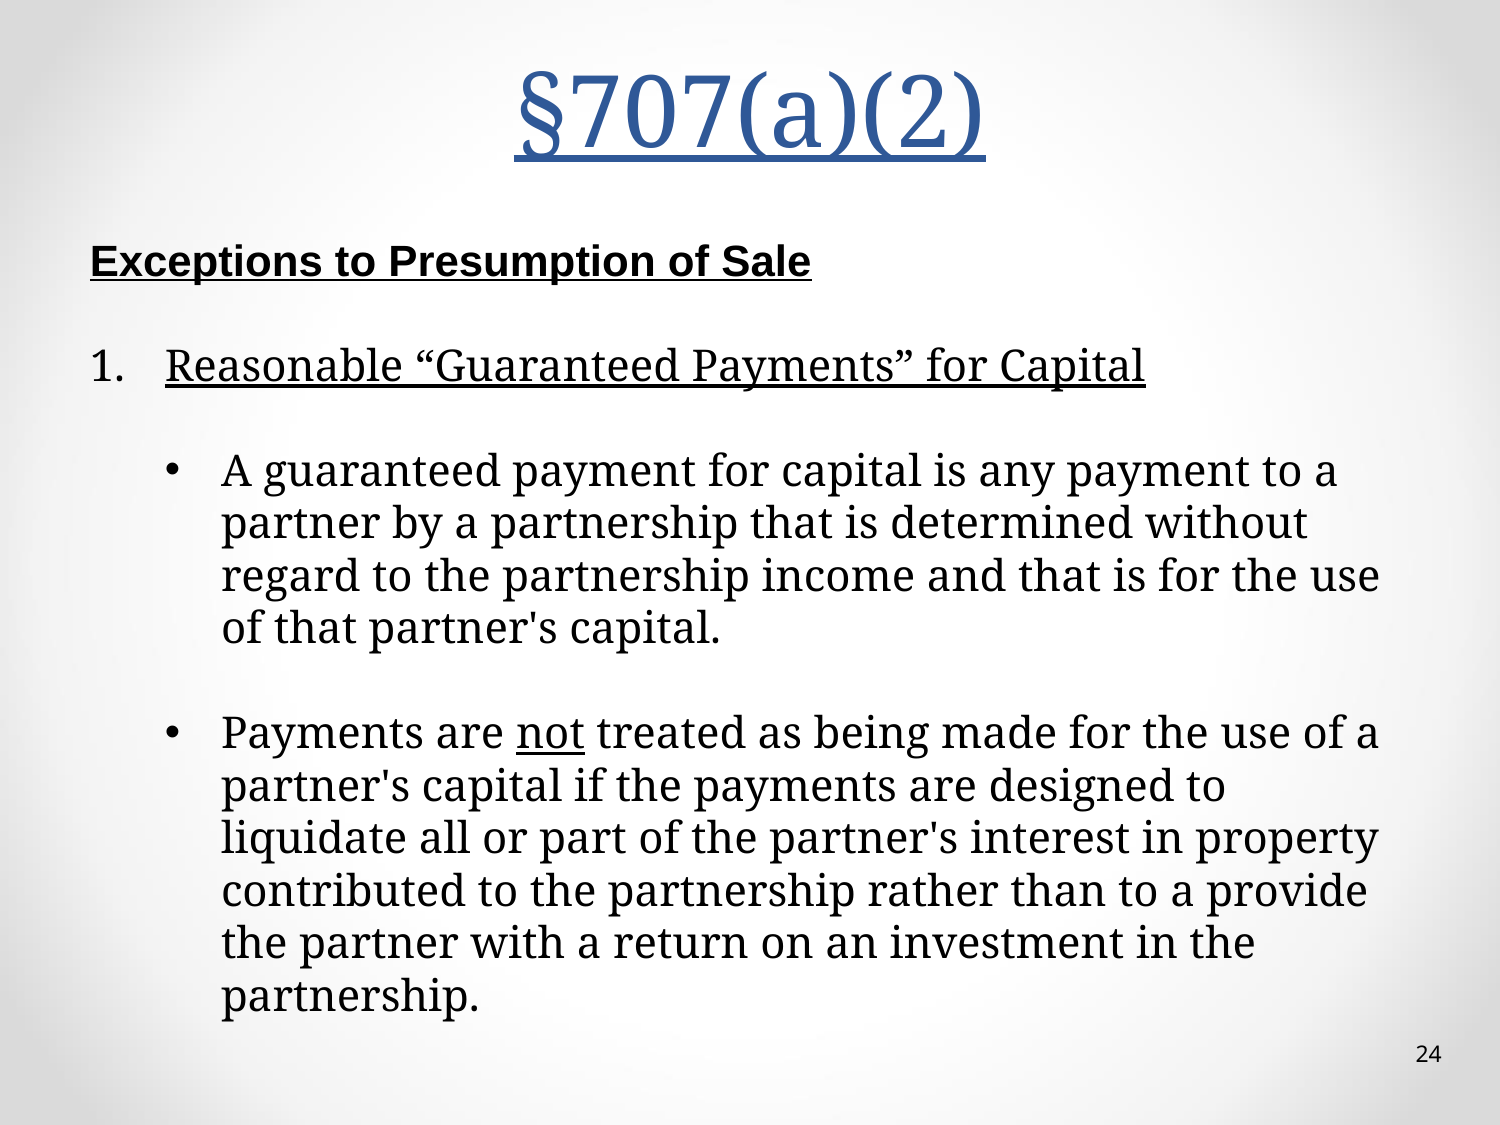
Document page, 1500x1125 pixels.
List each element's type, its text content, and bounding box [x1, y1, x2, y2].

text_box 24 [1400, 1032, 1475, 1079]
picture [0, 0, 1500, 1125]
title §707(a)(2) [75, 0, 1425, 175]
text_box Exceptions to Presumption of Sale Reasonable “Guaranteed Payments” for Capital A guaranteed payment for capital is any payment to a partner by a partnership that is determined without regard to the partnership income and that is for the use of that partner's capital. Payments are not treated as being made for the use of a partner's capital if the payments are designed to liquidate all or part of the partner's interest in property contributed to the partnership rather than to a provide the partner with a return on an investment in the partnership. [74, 224, 1425, 1080]
